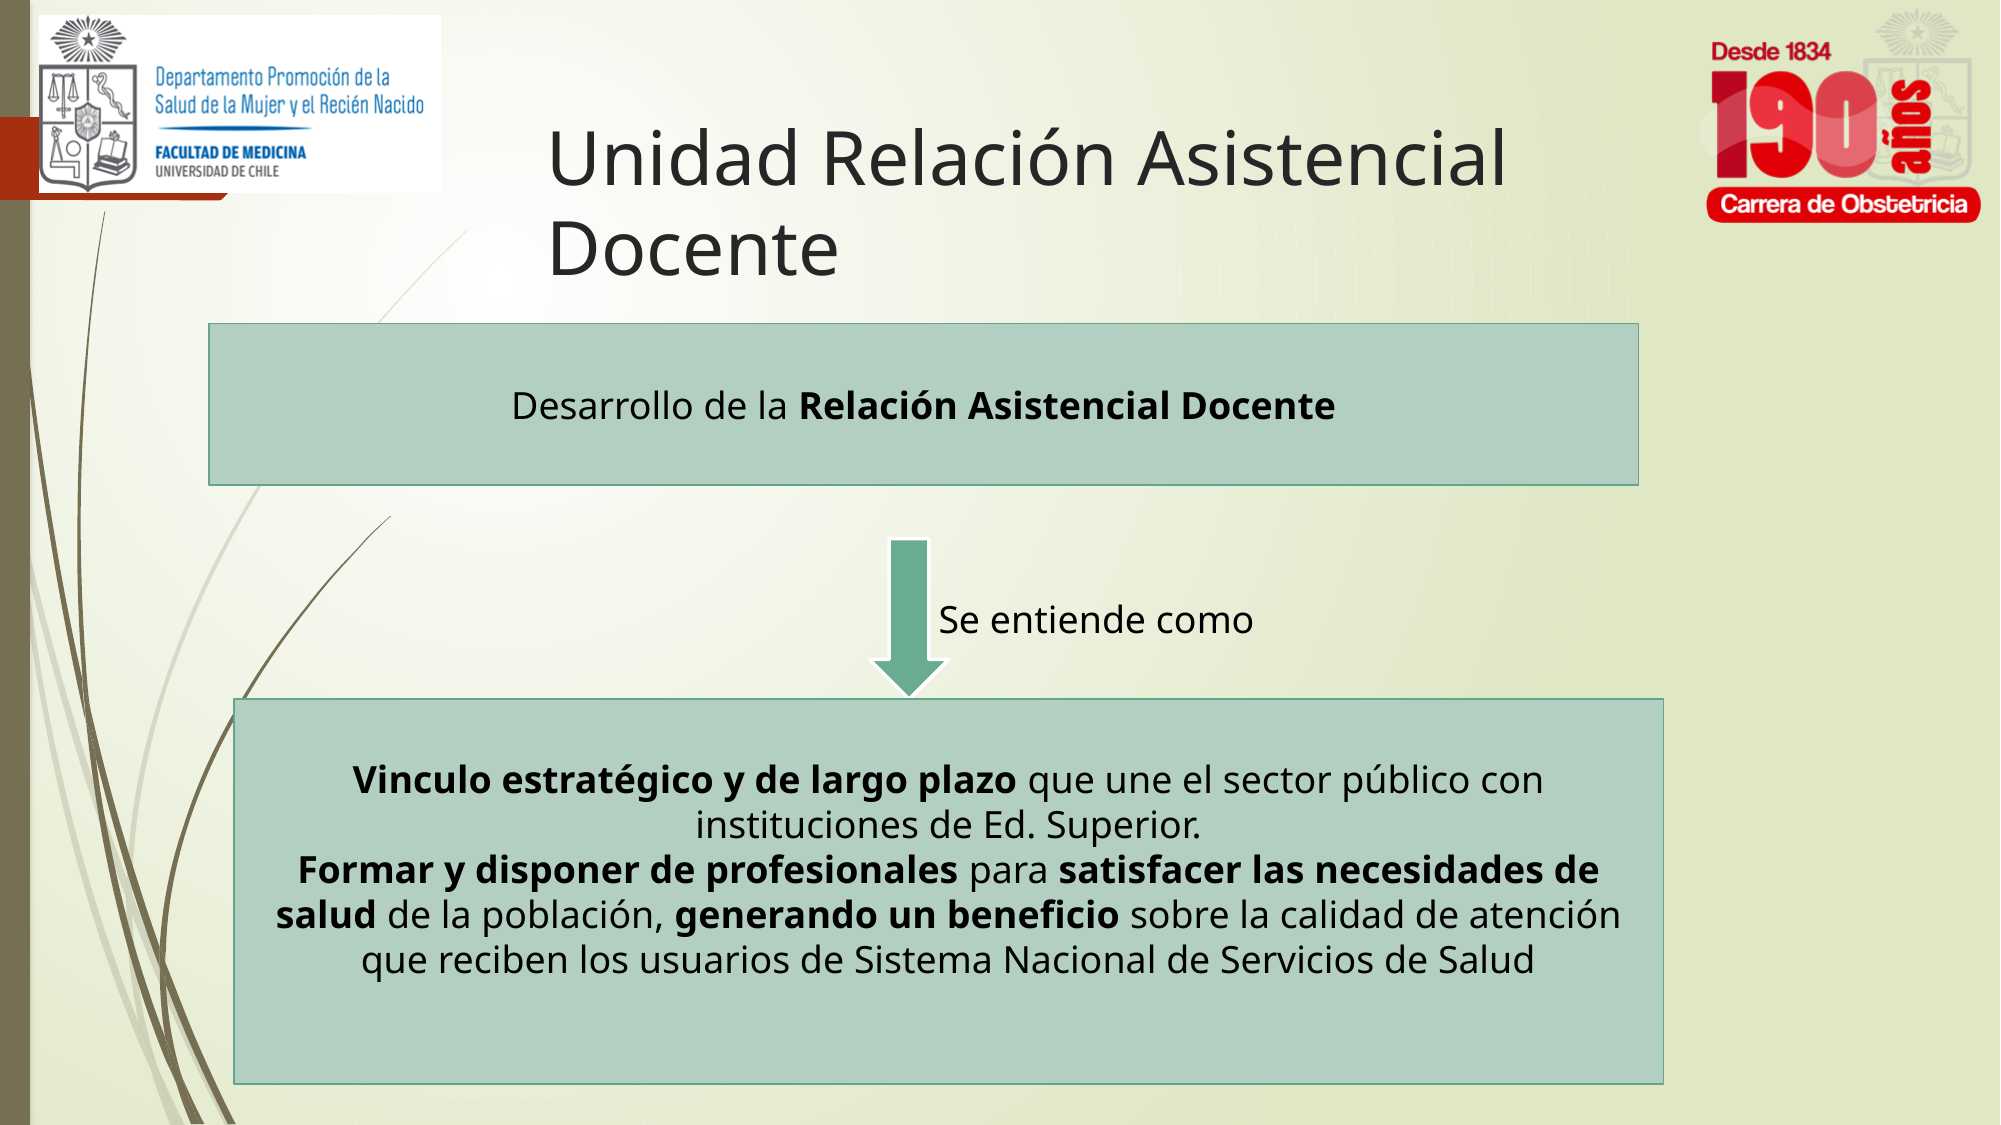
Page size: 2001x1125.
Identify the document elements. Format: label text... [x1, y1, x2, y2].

text_box [867, 536, 951, 698]
picture [1700, 1, 1982, 230]
text_box Vinculo estratégico y de largo plazo que une el sector público con instituciones de Ed. Superior. Formar y disponer de profesionales para satisfacer las necesidades de salud de la población, generando un beneficio sobre la calidad de atención que reciben los usuarios de Sistema Nacional de Servicios de Salud [233, 698, 1664, 1085]
picture [39, 15, 441, 194]
title Unidad Relación Asistencial Docente [531, 102, 1639, 313]
text_box Se entiende como [923, 588, 1332, 649]
text_box Desarrollo de la Relación Asistencial Docente [208, 323, 1639, 486]
